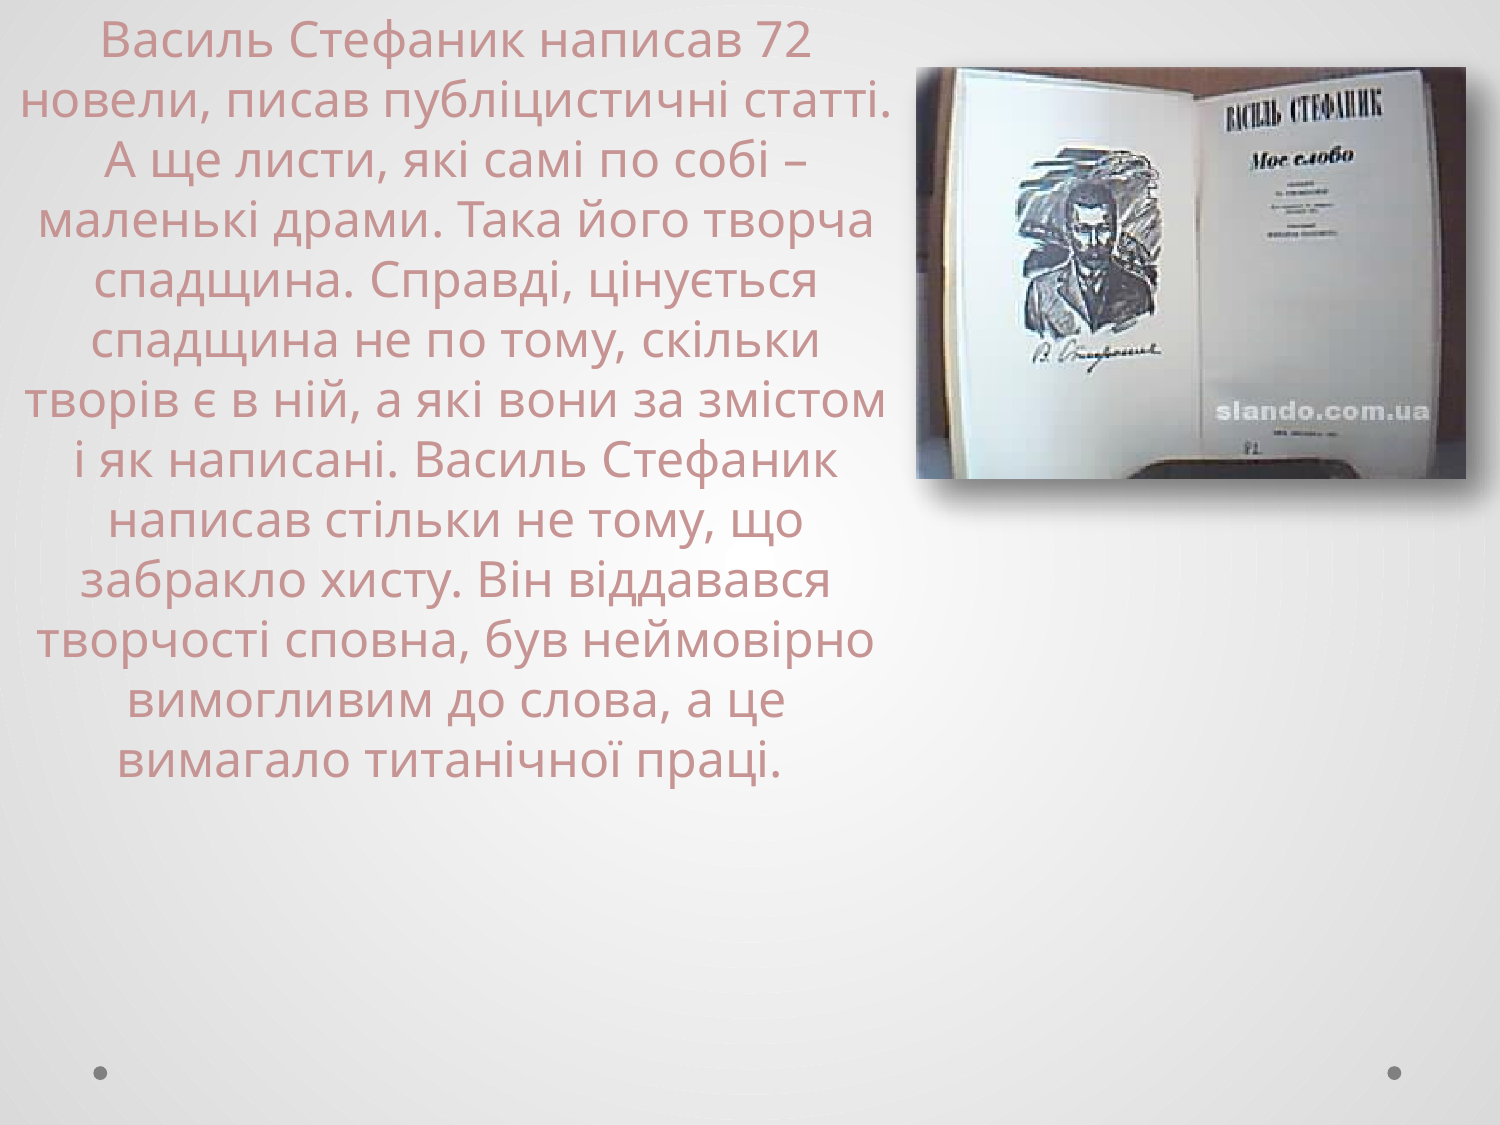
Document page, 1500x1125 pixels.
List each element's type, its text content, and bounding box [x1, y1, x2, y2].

list Василь Стефаник написав 72 новели, писав публіцистичні статті. А ще листи, які самі по собі – маленькі драми. Така його творча спадщина. Справді, цінується спадщина не по тому, скільки творів є в ній, а які вони за змістом і як написані. Василь Стефаник написав стільки не тому, що забракло хисту. Він віддавався творчості сповна, був неймовірно вимогливим до слова, а це вимагало титанічної праці. [0, 0, 916, 1125]
picture [879, 30, 1500, 552]
